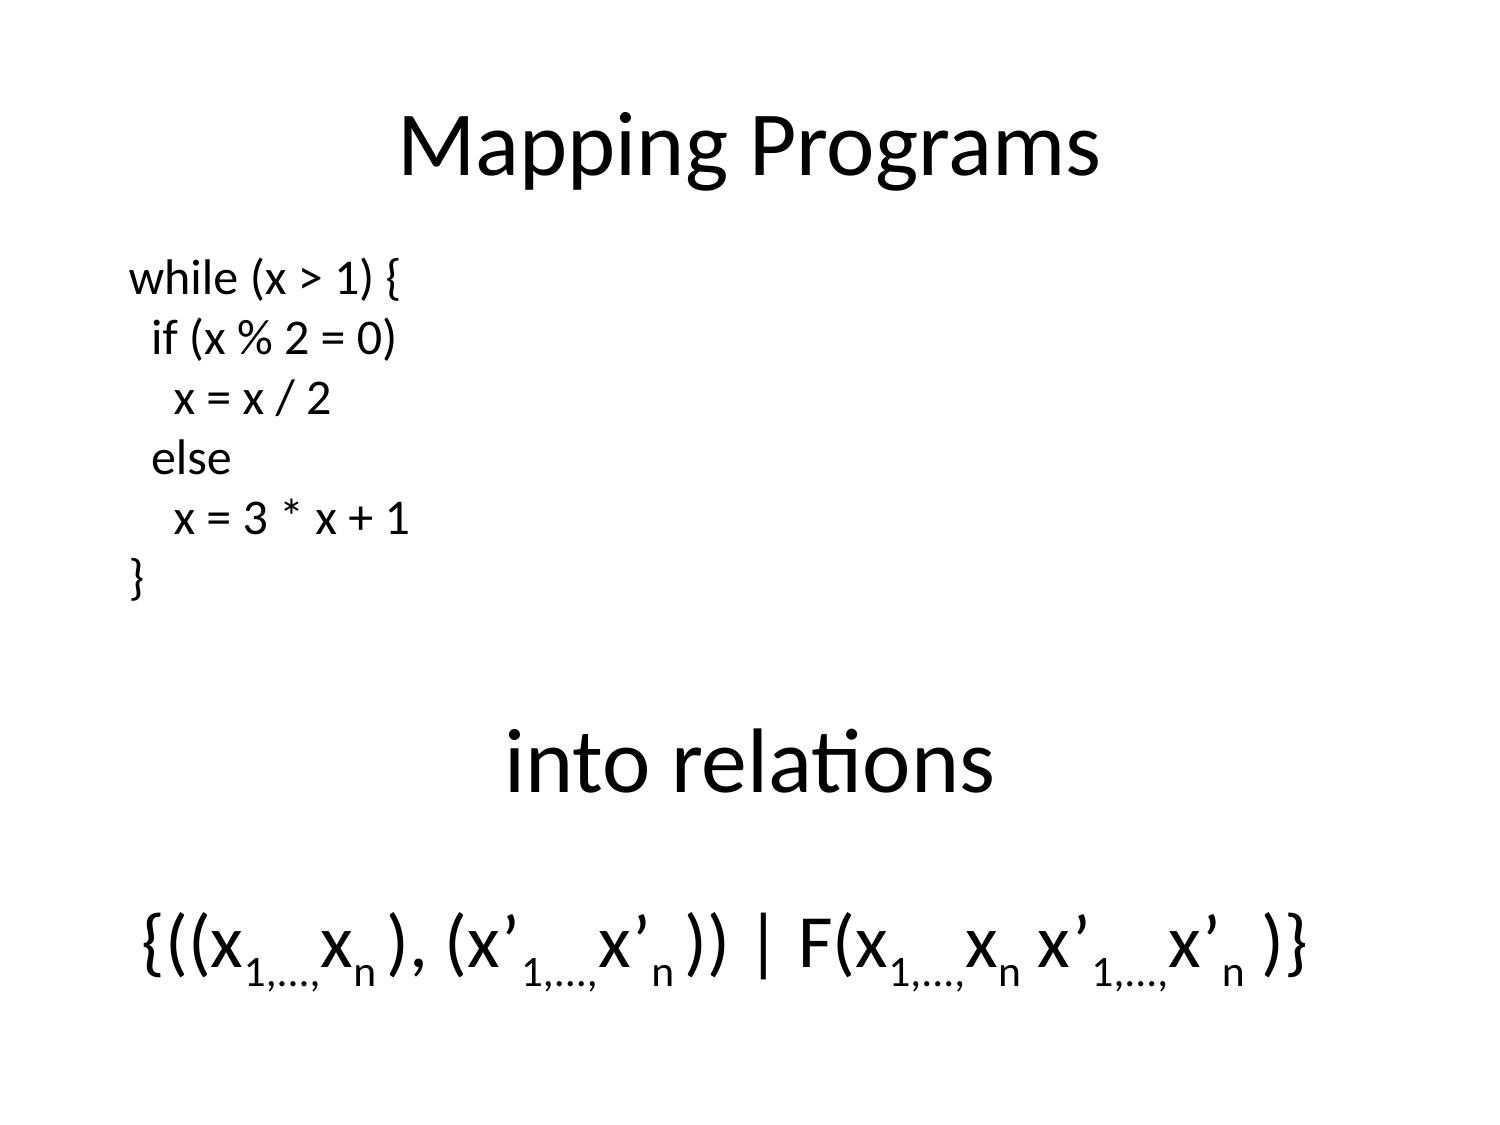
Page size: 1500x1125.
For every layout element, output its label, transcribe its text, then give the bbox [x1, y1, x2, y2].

title Mapping Programs [75, 45, 1425, 233]
text_box into relations [74, 662, 1425, 849]
text_box while (x > 1) { if (x % 2 = 0) x = x / 2 else x = 3 * x + 1 } [113, 237, 425, 613]
text_box {((x1,...,xn ), (x’1,...,x’n )) | F(x1,...,xn x’1,...,x’n )} [0, 849, 1450, 1038]
